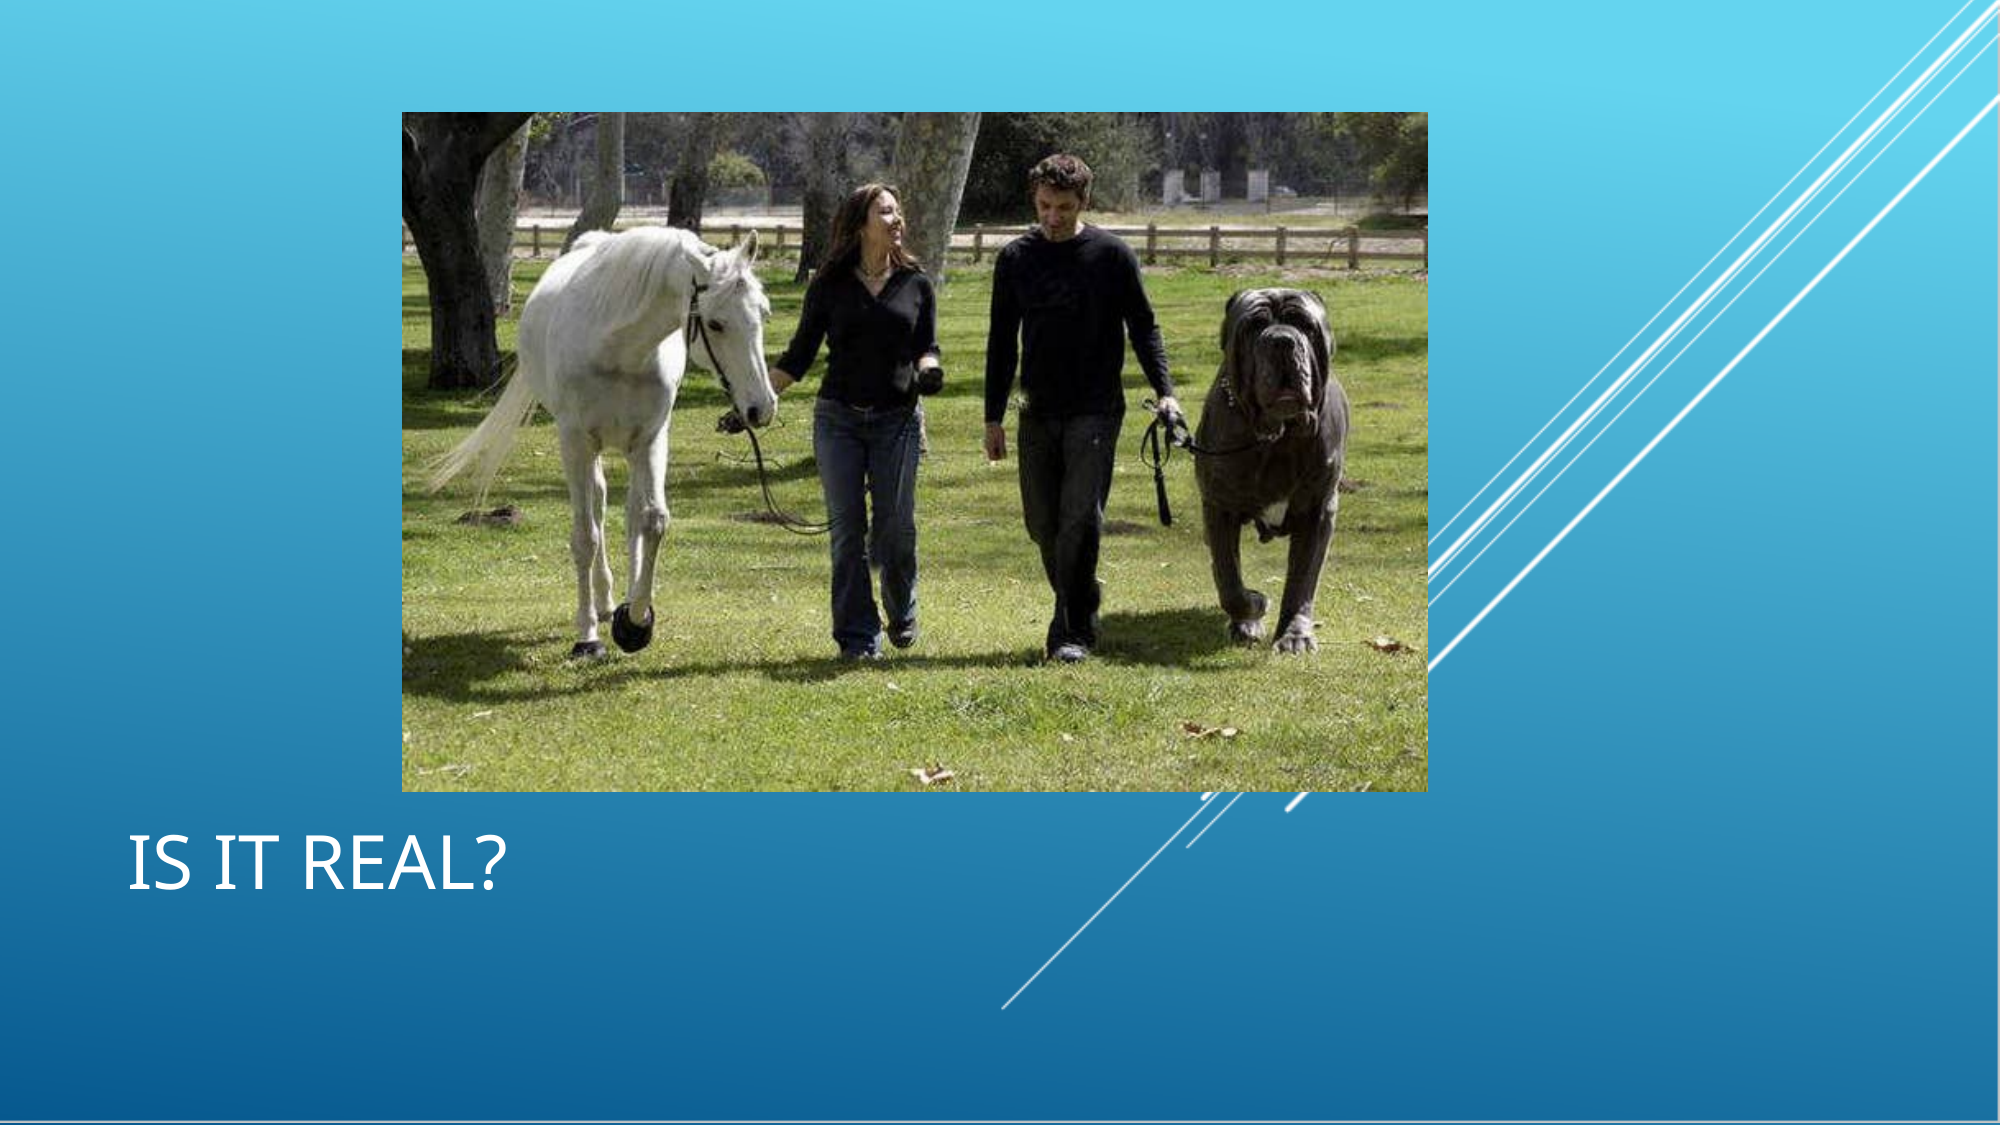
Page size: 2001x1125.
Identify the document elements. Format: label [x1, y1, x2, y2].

picture [0, 0, 2000, 1123]
list [401, 112, 1428, 792]
